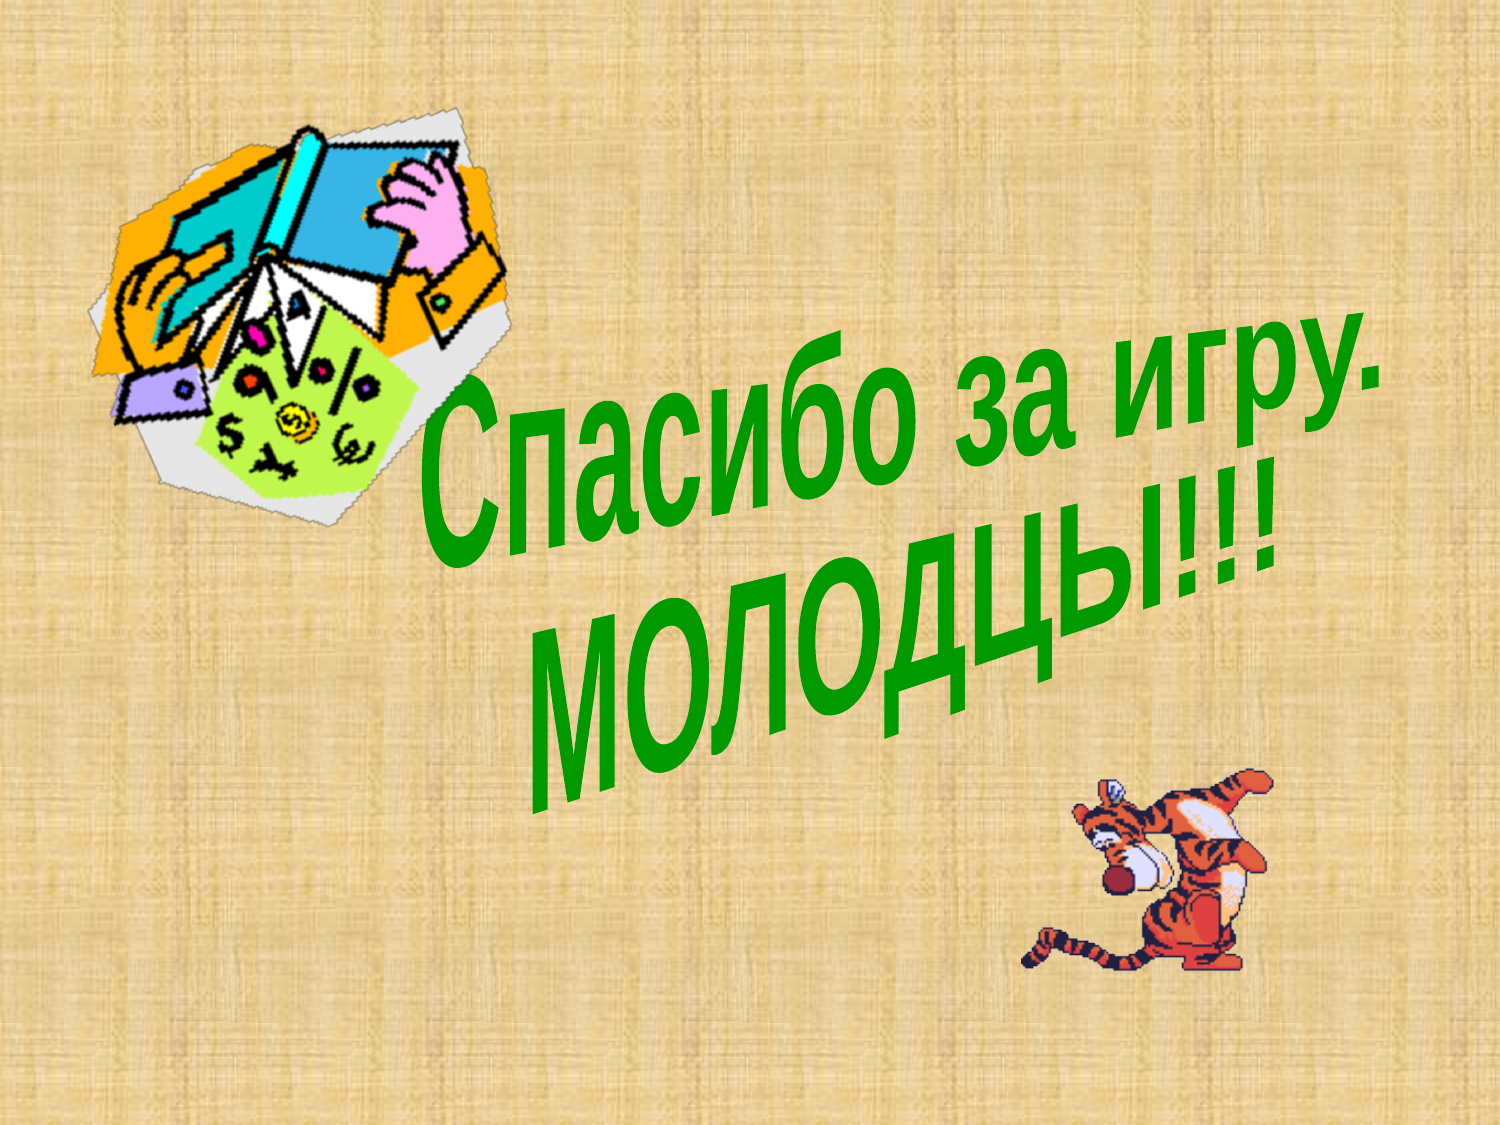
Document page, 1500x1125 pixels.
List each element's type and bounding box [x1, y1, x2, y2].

picture [0, 0, 1500, 1125]
title [88, 125, 538, 521]
